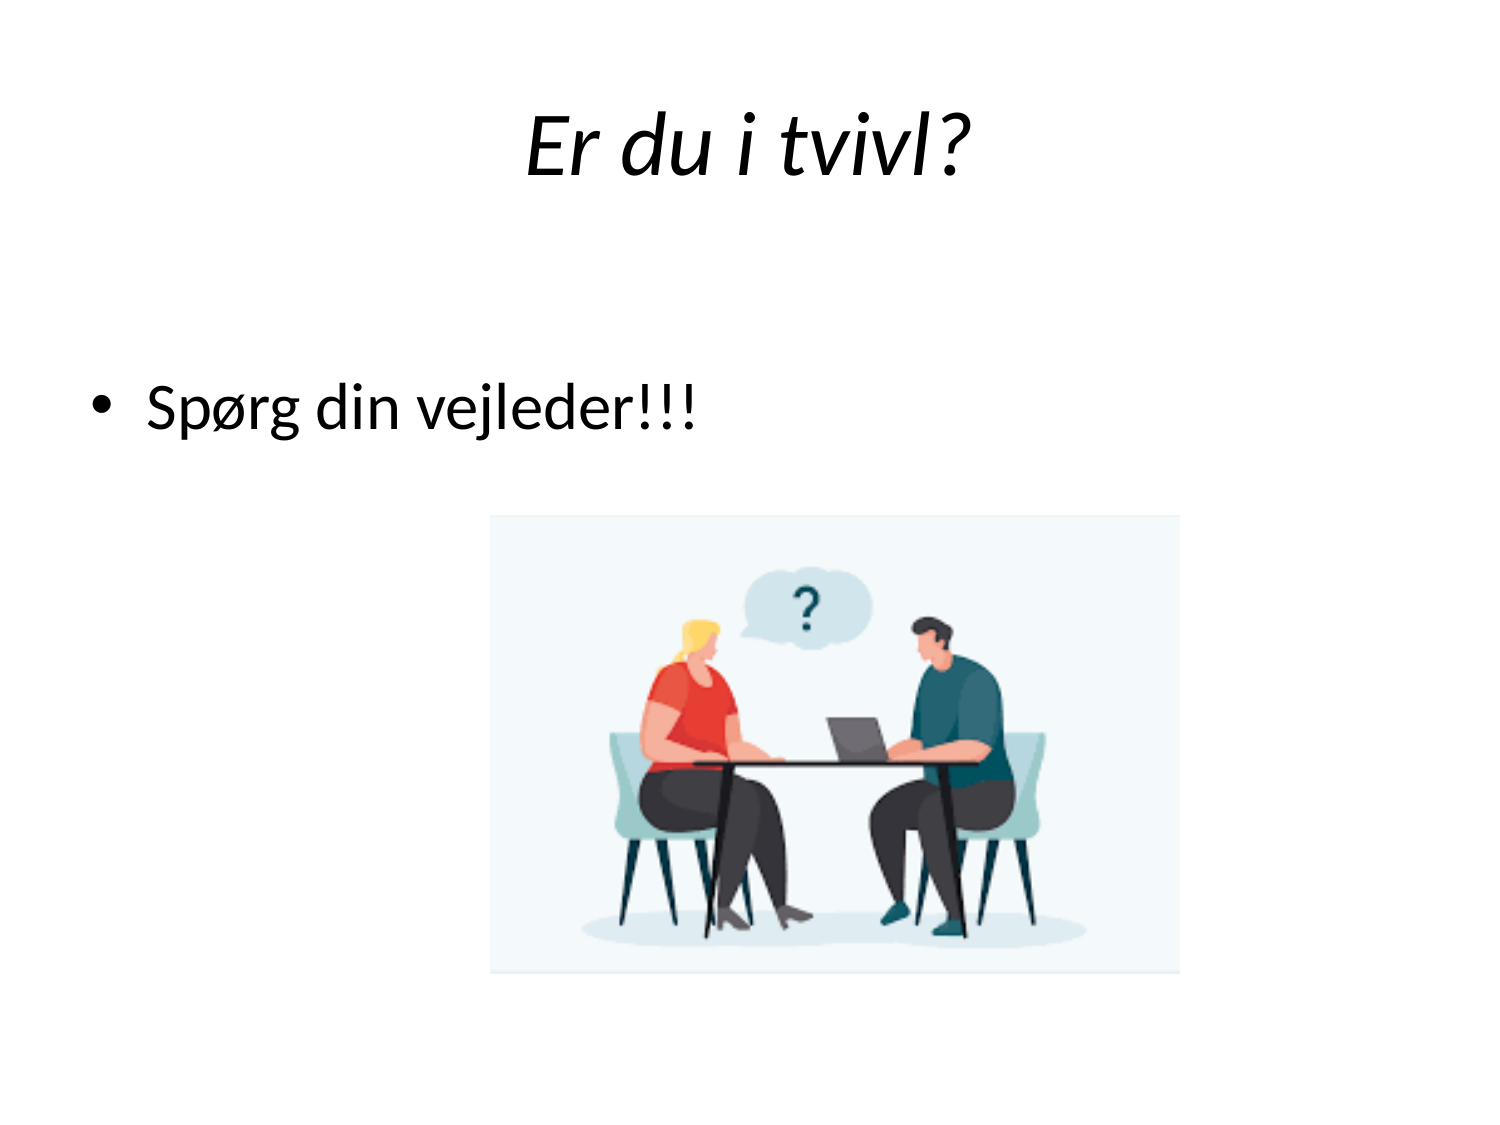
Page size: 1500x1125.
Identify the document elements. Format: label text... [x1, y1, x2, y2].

title Er du i tvivl? [75, 45, 1425, 233]
picture [489, 514, 1180, 975]
list Spørg din vejleder!!! [75, 262, 1425, 1005]
